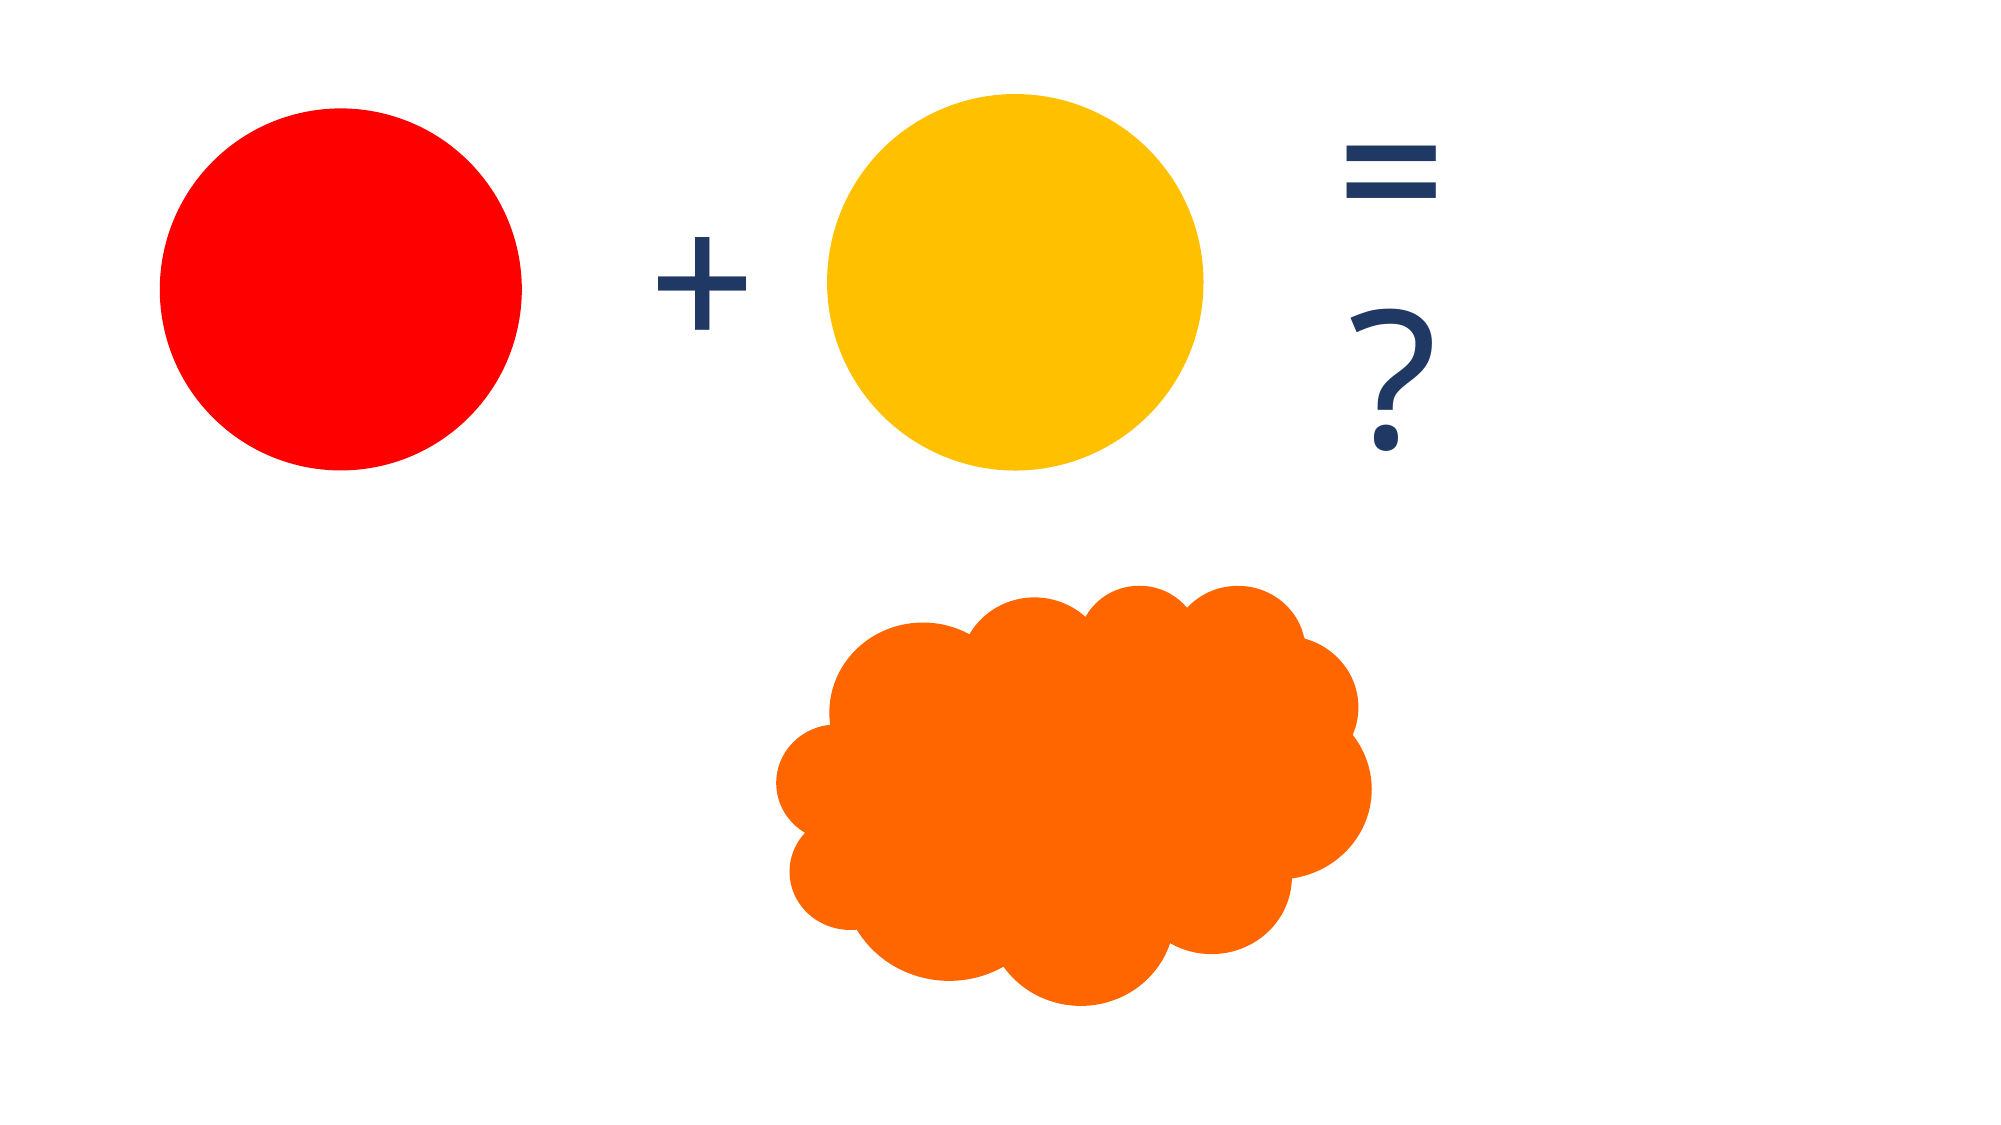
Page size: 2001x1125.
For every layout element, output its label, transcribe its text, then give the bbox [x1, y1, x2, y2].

title + [627, 70, 868, 509]
text_box [827, 94, 1204, 471]
text_box [776, 585, 1372, 1006]
text_box = ? [1318, 63, 1559, 501]
text_box [159, 108, 522, 471]
